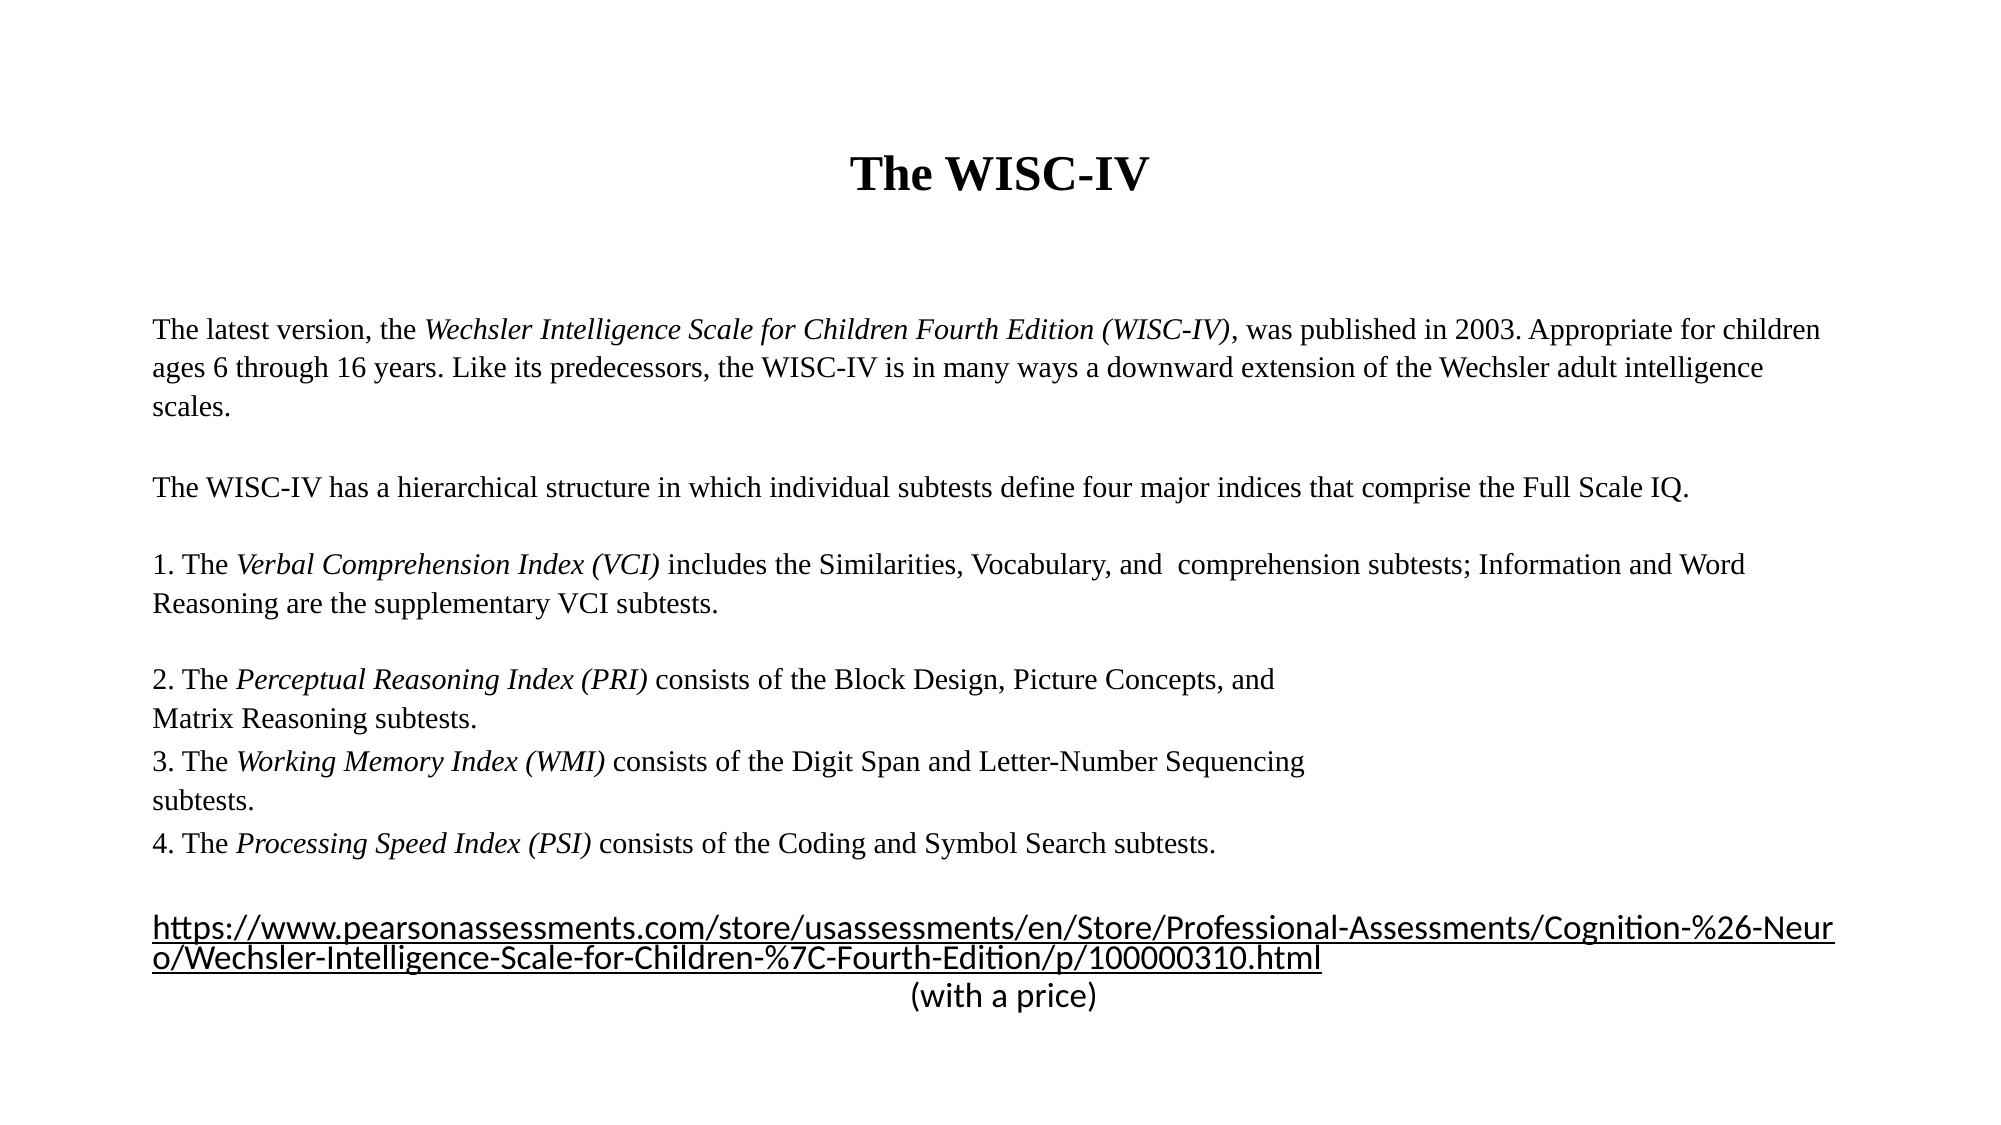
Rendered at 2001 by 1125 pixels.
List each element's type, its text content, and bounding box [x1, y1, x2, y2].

list The latest version, the Wechsler Intelligence Scale for Children Fourth Edition (WISC-IV), was published in 2003. Appropriate for children ages 6 through 16 years. Like its predecessors, the WISC-IV is in many ways a downward extension of the Wechsler adult intelligence scales. The WISC-IV has a hierarchical structure in which individual subtests define four major indices that comprise the Full Scale IQ. 1. The Verbal Comprehension Index (VCI) includes the Similarities, Vocabulary, and comprehension subtests; Information and Word Reasoning are the supplementary VCI subtests. 2. The Perceptual Reasoning Index (PRI) consists of the Block Design, Picture Concepts, and Matrix Reasoning subtests. 3. The Working Memory Index (WMI) consists of the Digit Span and Letter-Number Sequencing subtests. 4. The Processing Speed Index (PSI) consists of the Coding and Symbol Search subtests. https://www.pearsonassessments.com/store/usassessments/en/Store/Professional-Assessments/Cognition-%26-Neuro/Wechsler-Intelligence-Scale-for-Children-%7C-Fourth-Edition/p/100000310.html (with a price) [137, 299, 1863, 1014]
title The WISC-IV [137, 59, 1863, 278]
